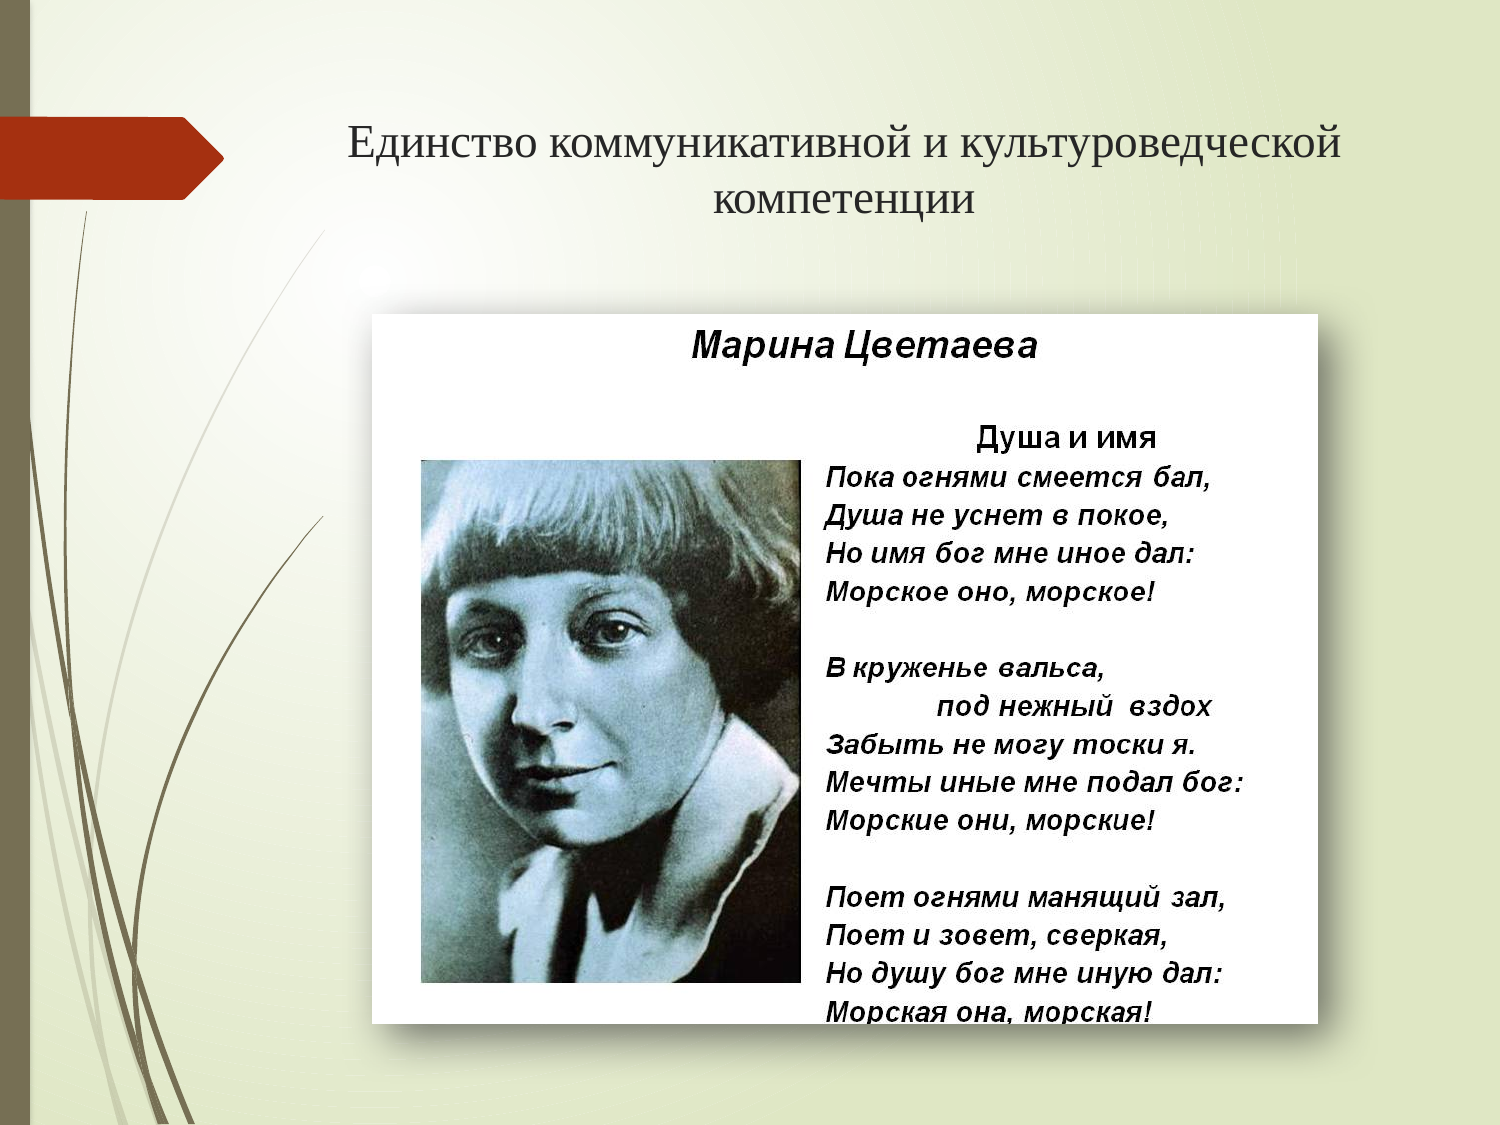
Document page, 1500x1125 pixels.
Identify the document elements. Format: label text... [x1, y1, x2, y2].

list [371, 314, 1318, 1024]
title Единство коммуникативной и культуроведческой компетенции [289, 102, 1400, 232]
